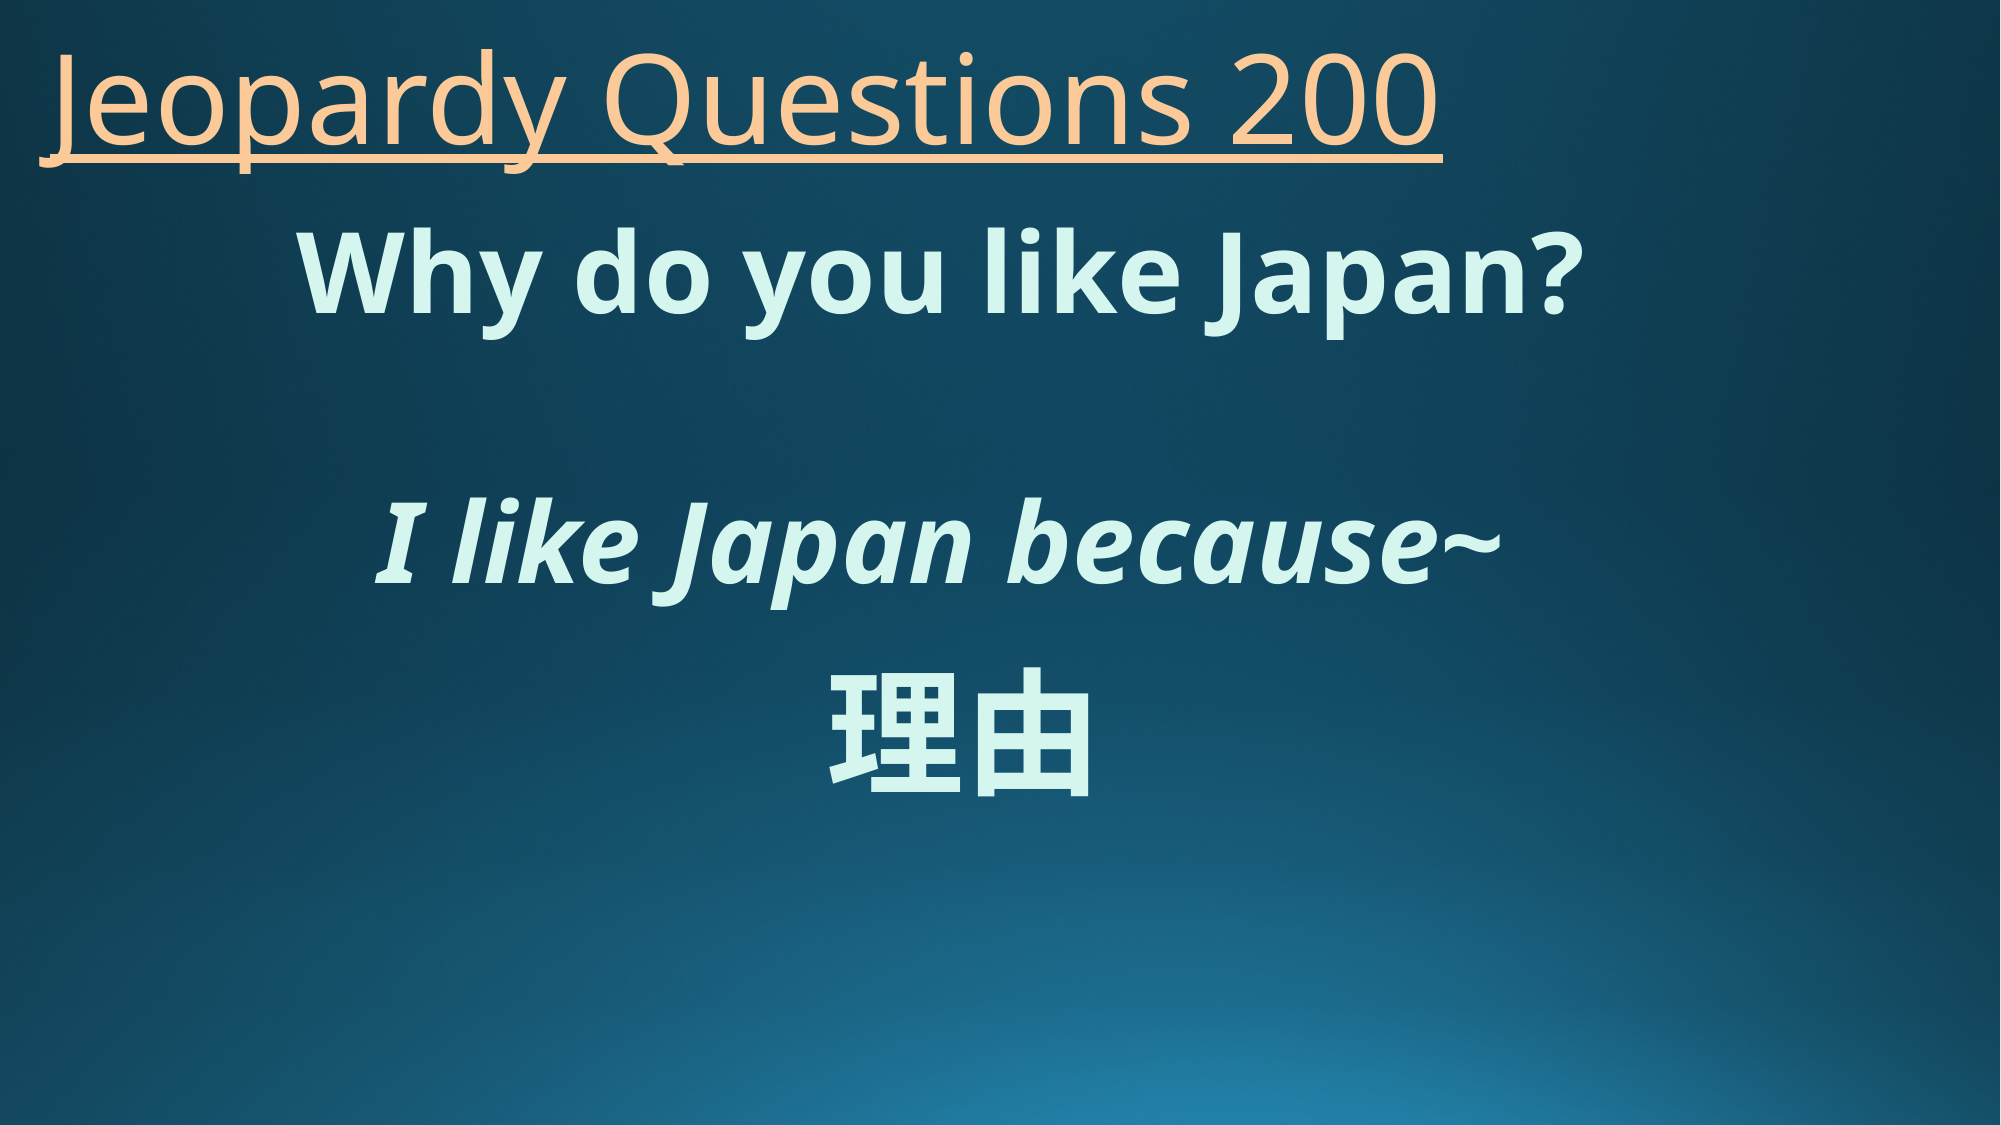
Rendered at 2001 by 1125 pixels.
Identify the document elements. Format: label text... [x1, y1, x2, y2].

text_box Why do you like Japan? I like Japan because~ [106, 194, 1777, 614]
text_box 理由 [133, 639, 1795, 820]
picture [0, 0, 2001, 1125]
title Jeopardy Questions 200 [34, 23, 1483, 173]
